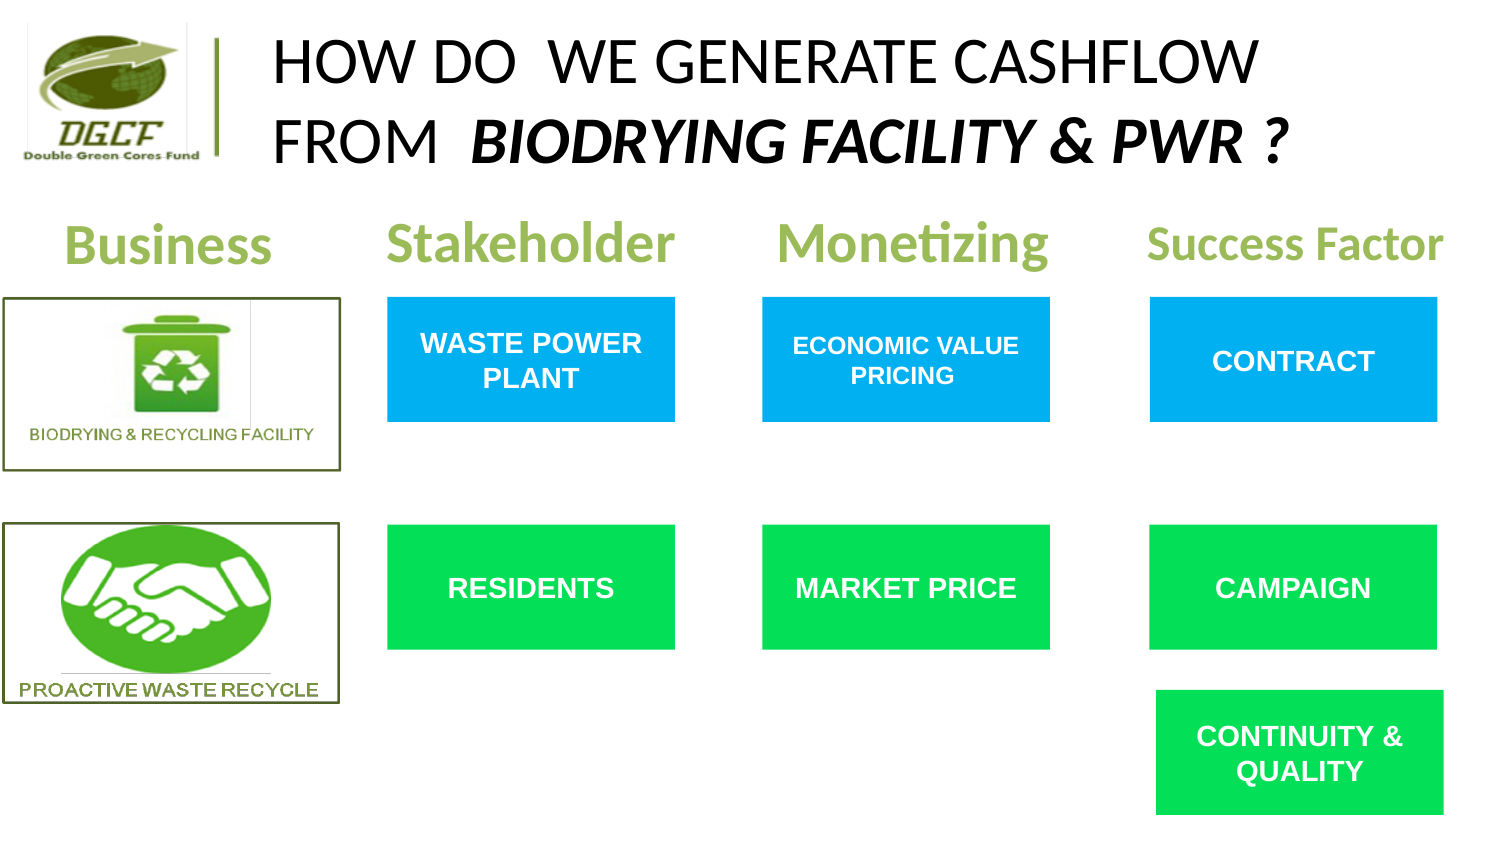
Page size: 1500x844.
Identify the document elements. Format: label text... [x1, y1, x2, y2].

text_box ECONOMIC VALUE PRICING [760, 295, 1052, 424]
text_box RESIDENTS [385, 523, 677, 652]
picture [5, 22, 219, 171]
text_box WASTE POWER PLANT [385, 295, 677, 424]
text_box Success Factor [1108, 202, 1484, 278]
text_box CONTRACT [1148, 295, 1439, 424]
text_box CAMPAIGN [1147, 523, 1439, 652]
text_box CONTINUITY & QUALITY [1154, 688, 1446, 817]
picture [0, 296, 343, 473]
text_box Stakeholder [337, 196, 725, 282]
text_box Monetizing [750, 196, 1075, 282]
text_box MARKET PRICE [760, 523, 1052, 652]
picture [0, 521, 376, 713]
text_box HOW DO WE GENERATE CASHFLOW FROM BIODRYING FACILITY & PWR ? [258, 9, 1449, 184]
text_box Business [24, 198, 313, 284]
